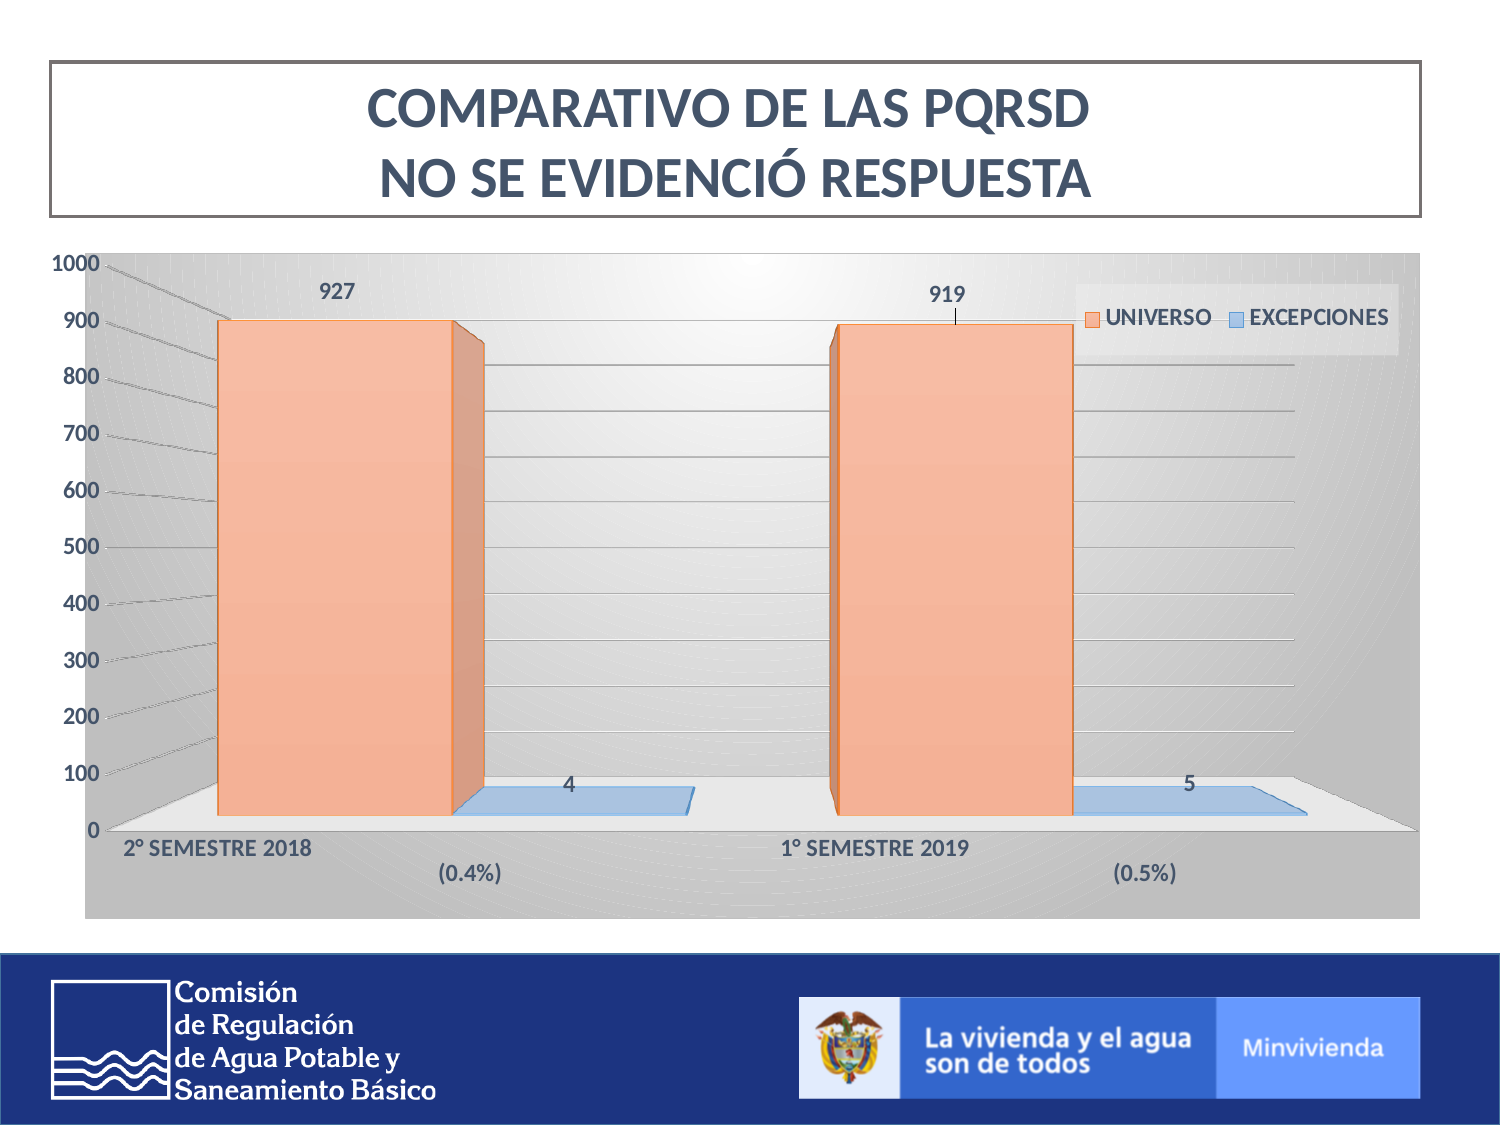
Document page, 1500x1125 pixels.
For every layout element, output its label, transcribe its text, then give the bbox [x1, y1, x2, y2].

text_box COMPARATIVO DE LAS PQRSD NO SE EVIDENCIÓ RESPUESTA [50, 61, 1421, 218]
picture [799, 997, 1421, 1100]
picture [50, 979, 436, 1100]
text_box [0, 953, 1500, 1125]
chart [50, 252, 1421, 920]
